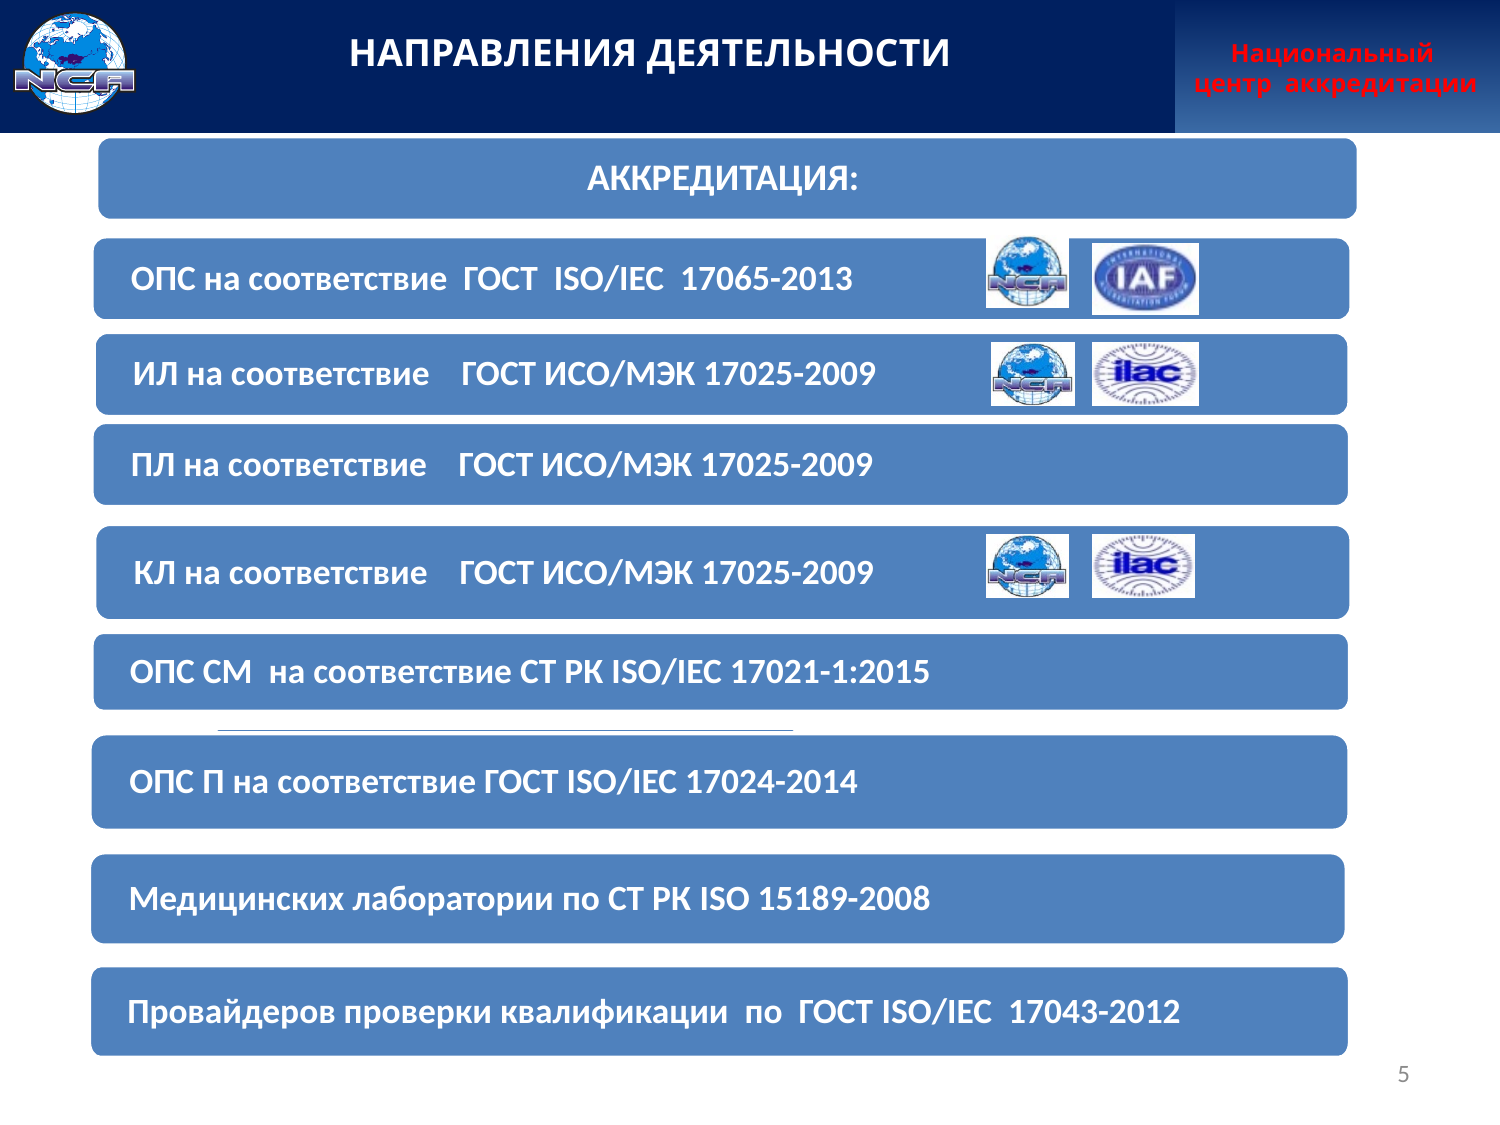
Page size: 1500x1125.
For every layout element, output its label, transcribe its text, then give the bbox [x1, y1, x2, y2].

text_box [88, 236, 1352, 1058]
picture [991, 342, 1075, 407]
picture [1091, 342, 1200, 407]
slide_number 5 [1376, 1042, 1425, 1103]
picture [1091, 242, 1200, 315]
text_box Национальный центр аккредитации [1171, 0, 1500, 129]
text_box НАПРАВЛЕНИЯ ДЕЯТЕЛЬНОСТИ [141, 21, 1163, 82]
text_box [1175, 129, 1500, 133]
text_box [0, 0, 1175, 133]
picture [1091, 534, 1195, 599]
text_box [12, 10, 138, 117]
picture [985, 235, 1070, 309]
picture [985, 534, 1070, 599]
text_box АККРЕДИТАЦИЯ: [94, 134, 1361, 223]
